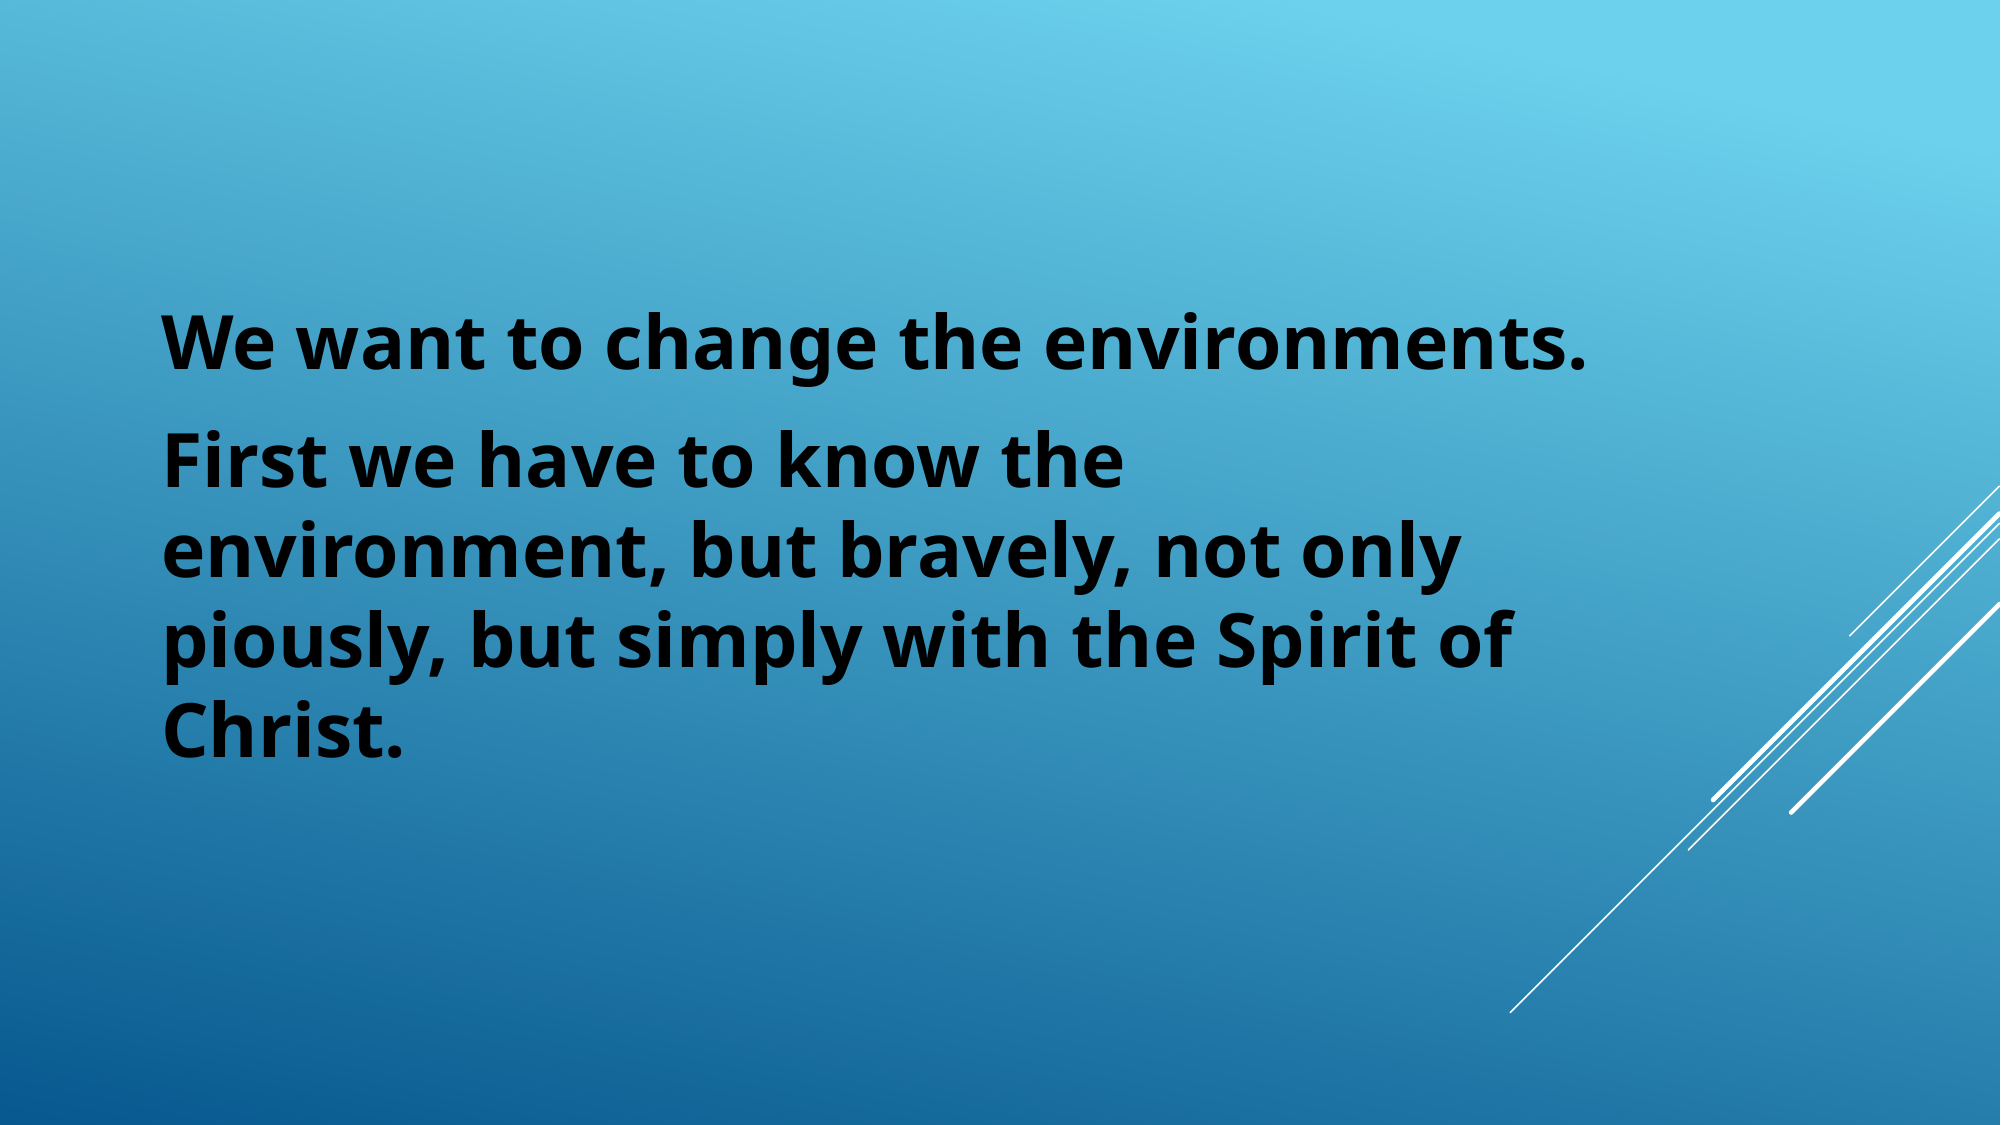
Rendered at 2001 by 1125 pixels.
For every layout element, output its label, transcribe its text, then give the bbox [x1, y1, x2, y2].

list We want to change the environments. First we have to know the environment, but bravely, not only piously, but simply with the Spirit of Christ. [146, 272, 1616, 866]
